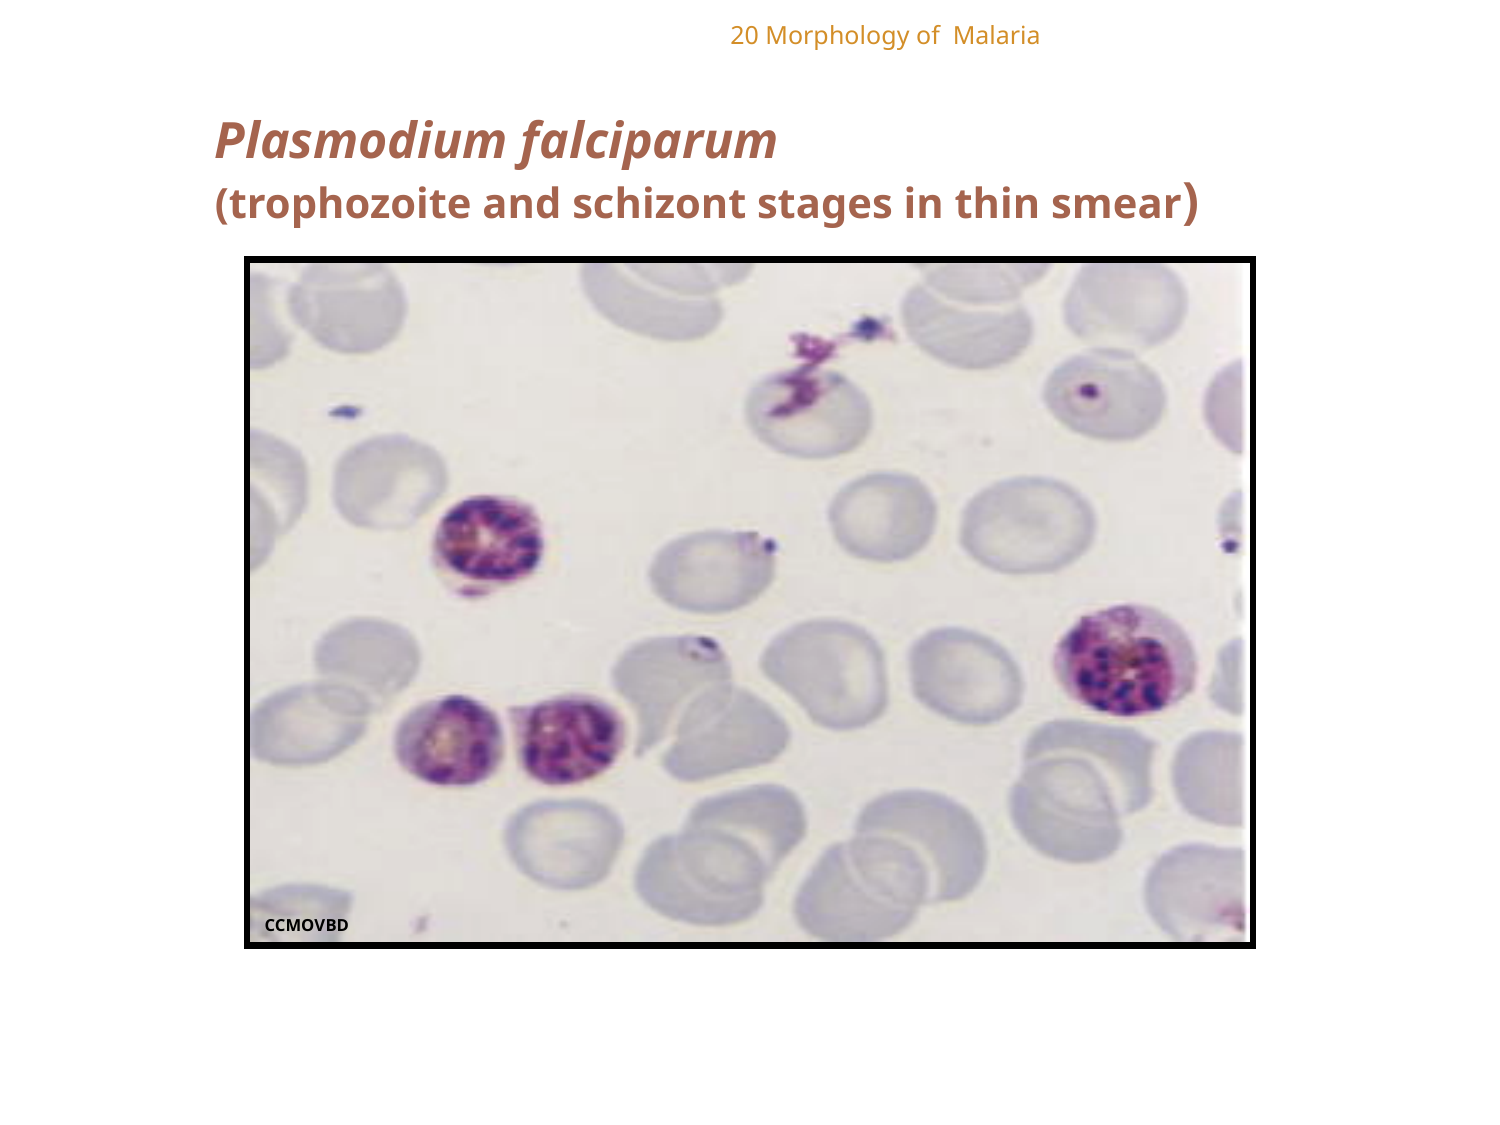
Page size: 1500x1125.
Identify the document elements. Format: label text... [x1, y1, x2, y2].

footer 20 Morphology of Malaria [512, 12, 1063, 60]
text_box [249, 262, 1251, 943]
text_box Plasmodium falciparum (trophozoite and schizont stages in thin smear) [200, 75, 1300, 263]
